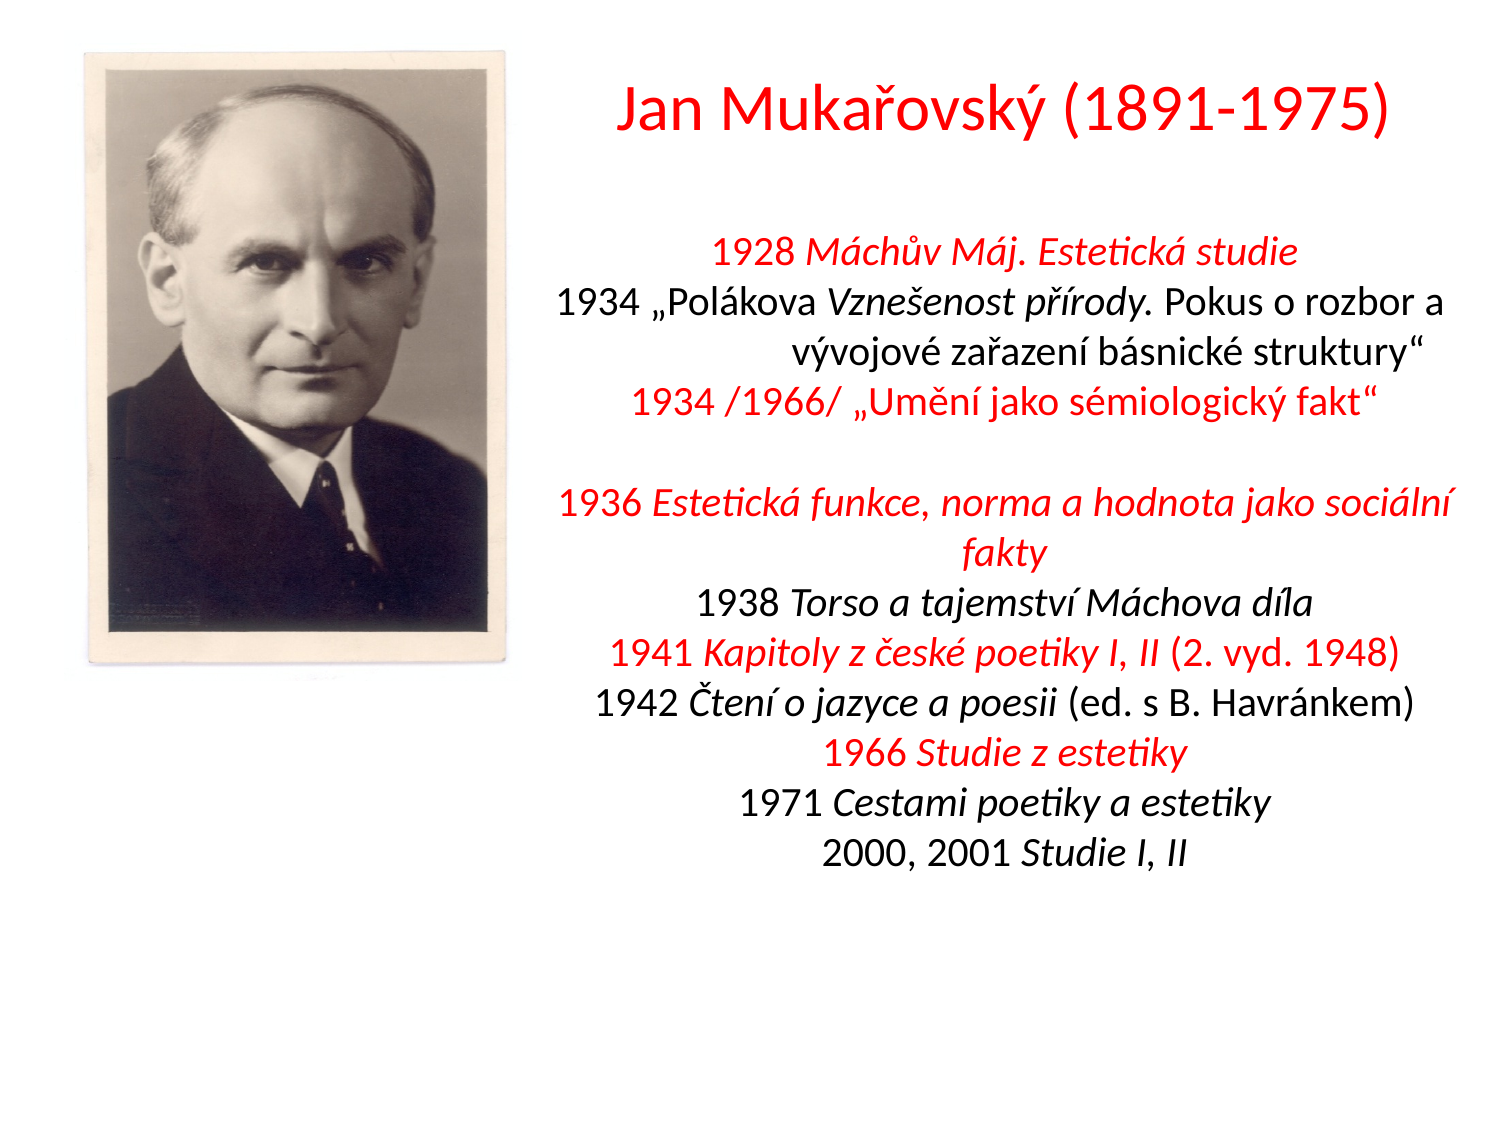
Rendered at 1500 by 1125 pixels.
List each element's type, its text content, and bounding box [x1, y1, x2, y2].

title Jan Mukařovský (1891-1975) 1928 Máchův Máj. Estetická studie 1934 „Polákova Vznešenost přírody. Pokus o rozbor a vývojové zařazení básnické struktury“ 1934 /1966/ „Umění jako sémiologický fakt“ 1936 Estetická funkce, norma a hodnota jako sociální fakty 1938 Torso a tajemství Máchova díla 1941 Kapitoly z české poetiky I, II (2. vyd. 1948) 1942 Čtení o jazyce a poesii (ed. s B. Havránkem) 1966 Studie z estetiky 1971 Cestami poetiky a estetiky 2000, 2001 Studie I, II [537, 30, 1473, 988]
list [64, 30, 522, 681]
